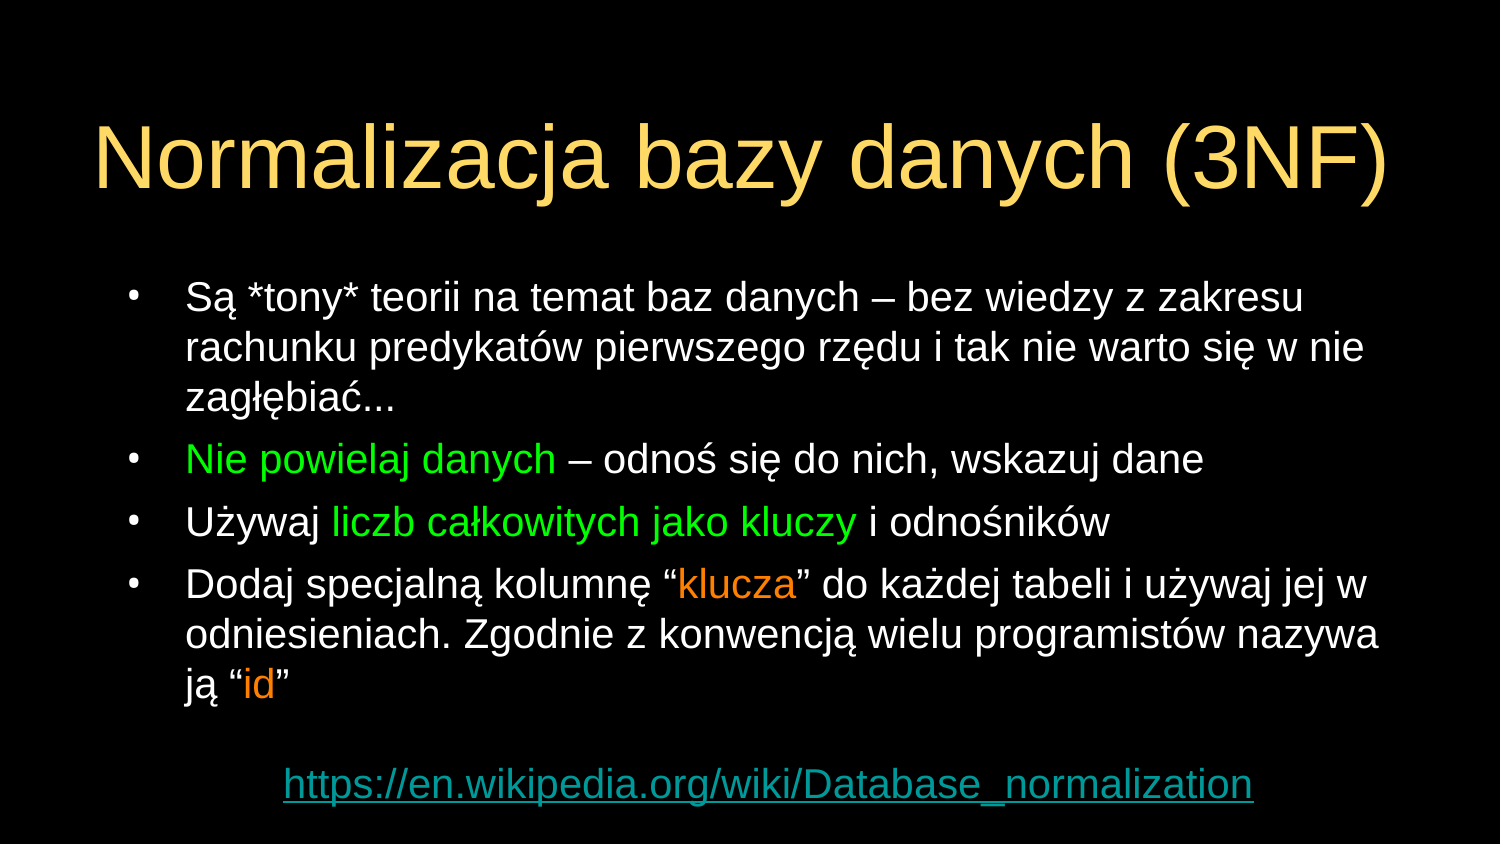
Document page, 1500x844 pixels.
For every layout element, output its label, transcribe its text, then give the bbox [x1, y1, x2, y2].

title Normalizacja bazy danych (3NF) [21, 71, 1461, 235]
text_box https://en.wikipedia.org/wiki/Database_normalization [279, 753, 1257, 811]
list Są *tony* teorii na temat baz danych – bez wiedzy z zakresu rachunku predykatów pierwszego rzędu i tak nie warto się w nie zagłębiać... Nie powielaj danych – odnoś się do nich, wskazuj dane Używaj liczb całkowitych jako kluczy i odnośników Dodaj specjalną kolumnę “klucza” do każdej tabeli i używaj jej w odniesieniach. Zgodnie z konwencją wielu programistów nazywa ją “id” [106, 265, 1393, 767]
